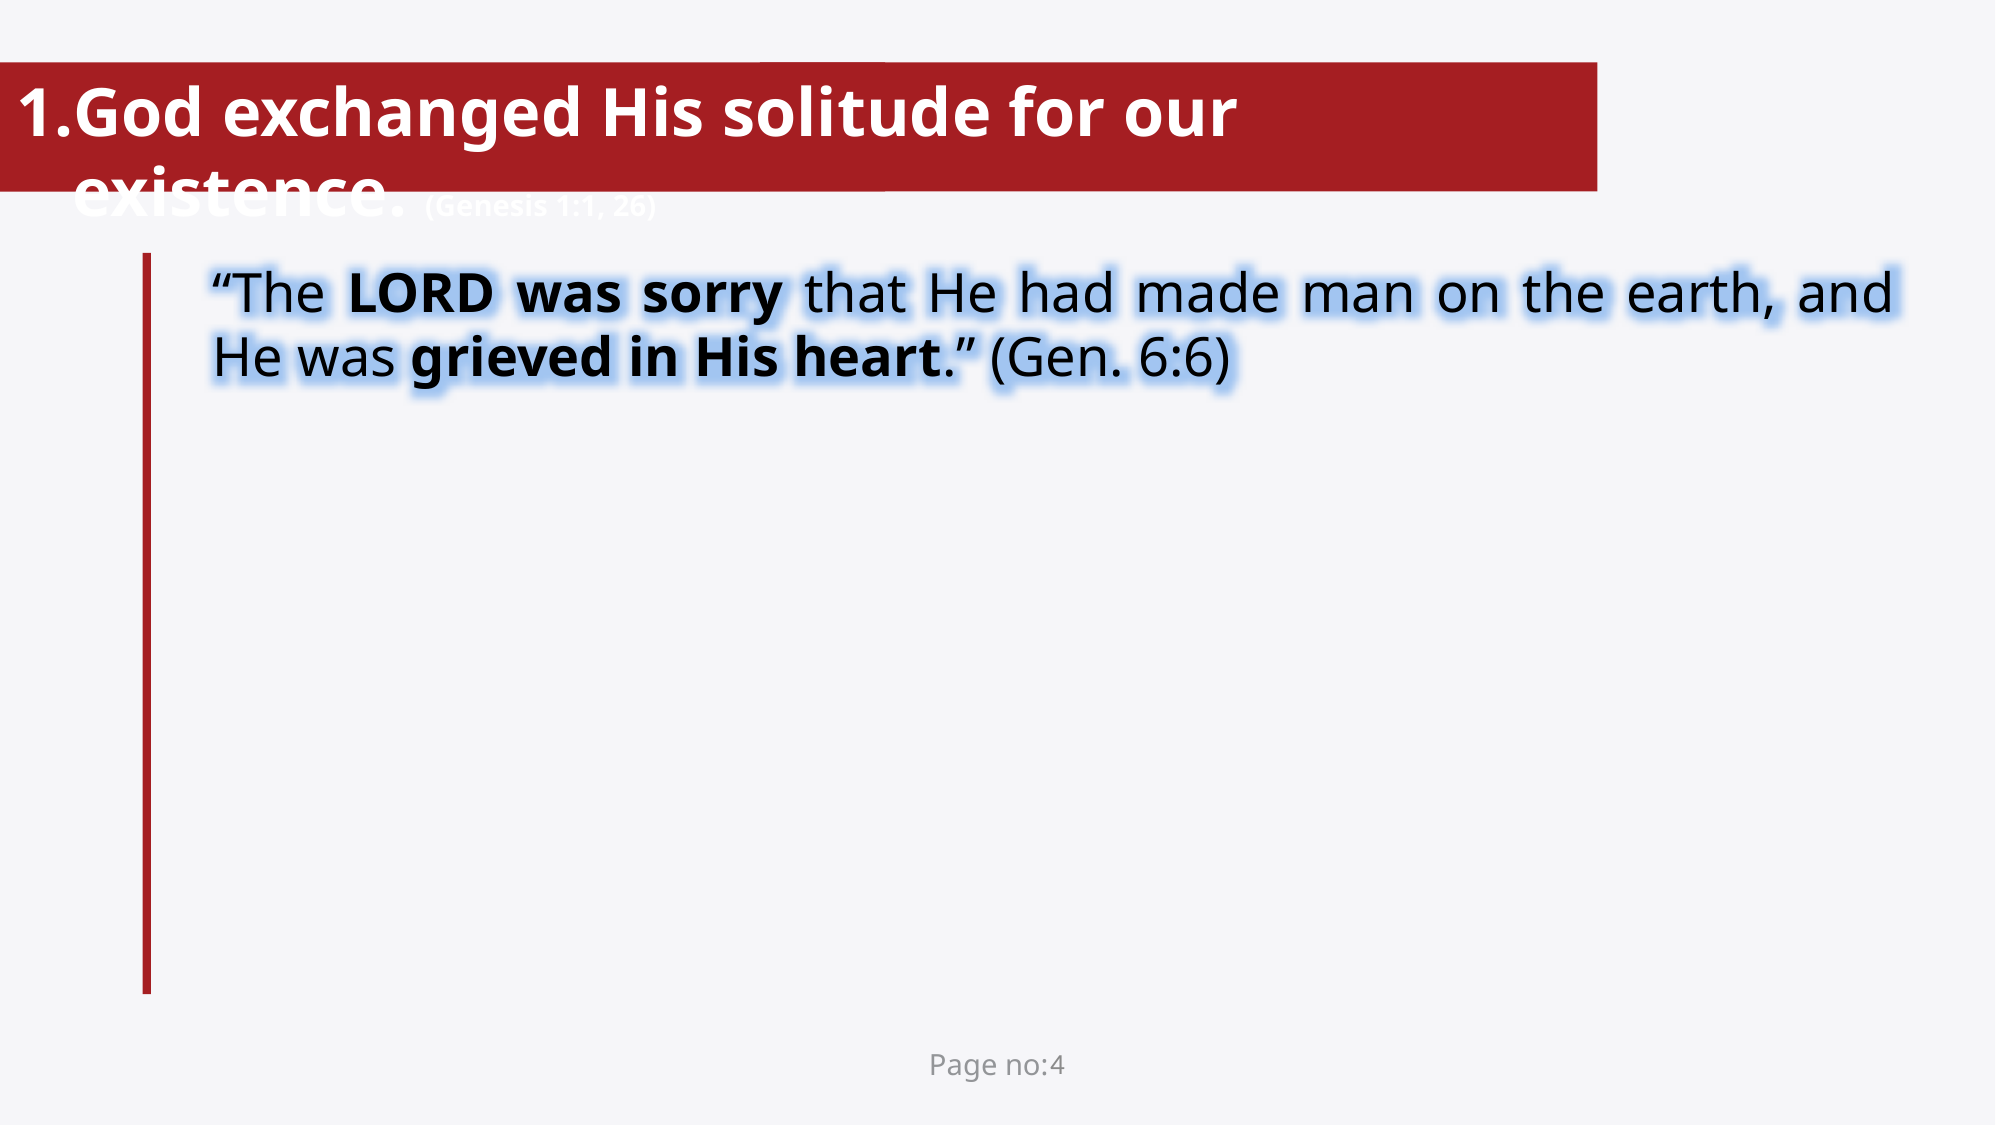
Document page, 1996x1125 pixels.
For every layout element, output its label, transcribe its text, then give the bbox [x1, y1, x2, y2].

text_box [1, 62, 1598, 194]
text_box “The Lord was sorry that He had made man on the earth, and He was grieved in His heart.” (Gen. 6:6) [198, 250, 1911, 396]
